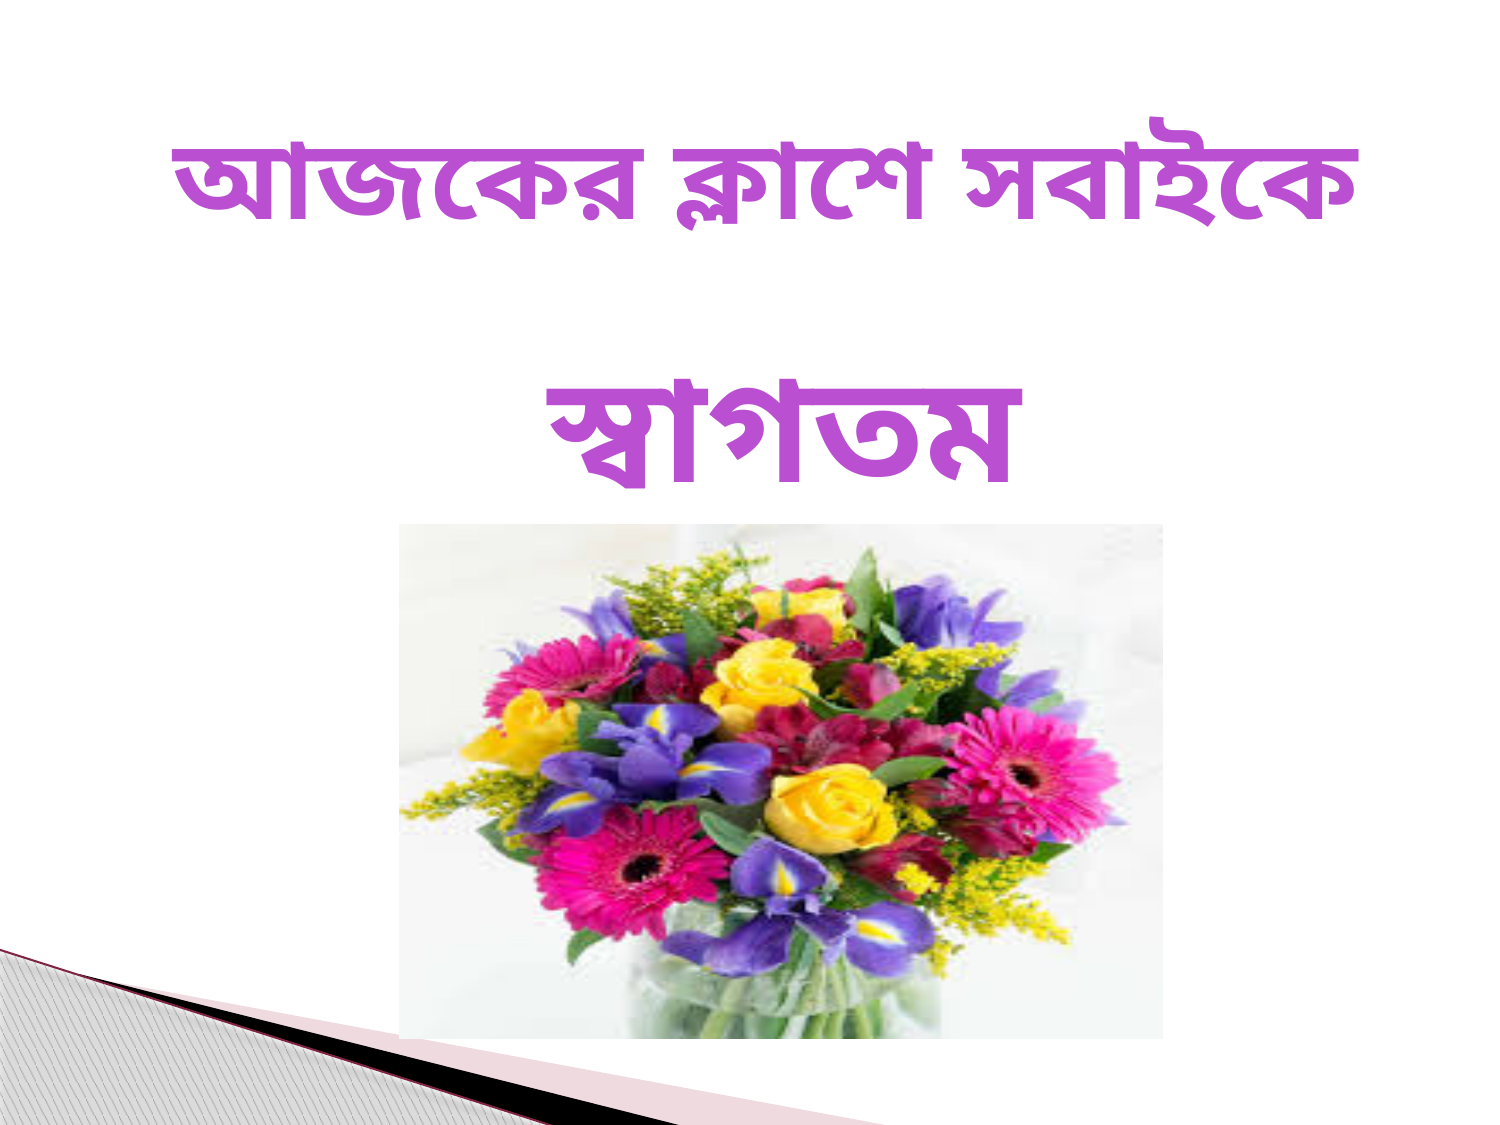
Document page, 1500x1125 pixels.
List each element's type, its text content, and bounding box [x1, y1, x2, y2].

picture [399, 524, 1163, 1040]
text_box আজকের ক্লাশে সবাইকে [158, 99, 1404, 250]
text_box স্বাগতম [533, 324, 1038, 520]
